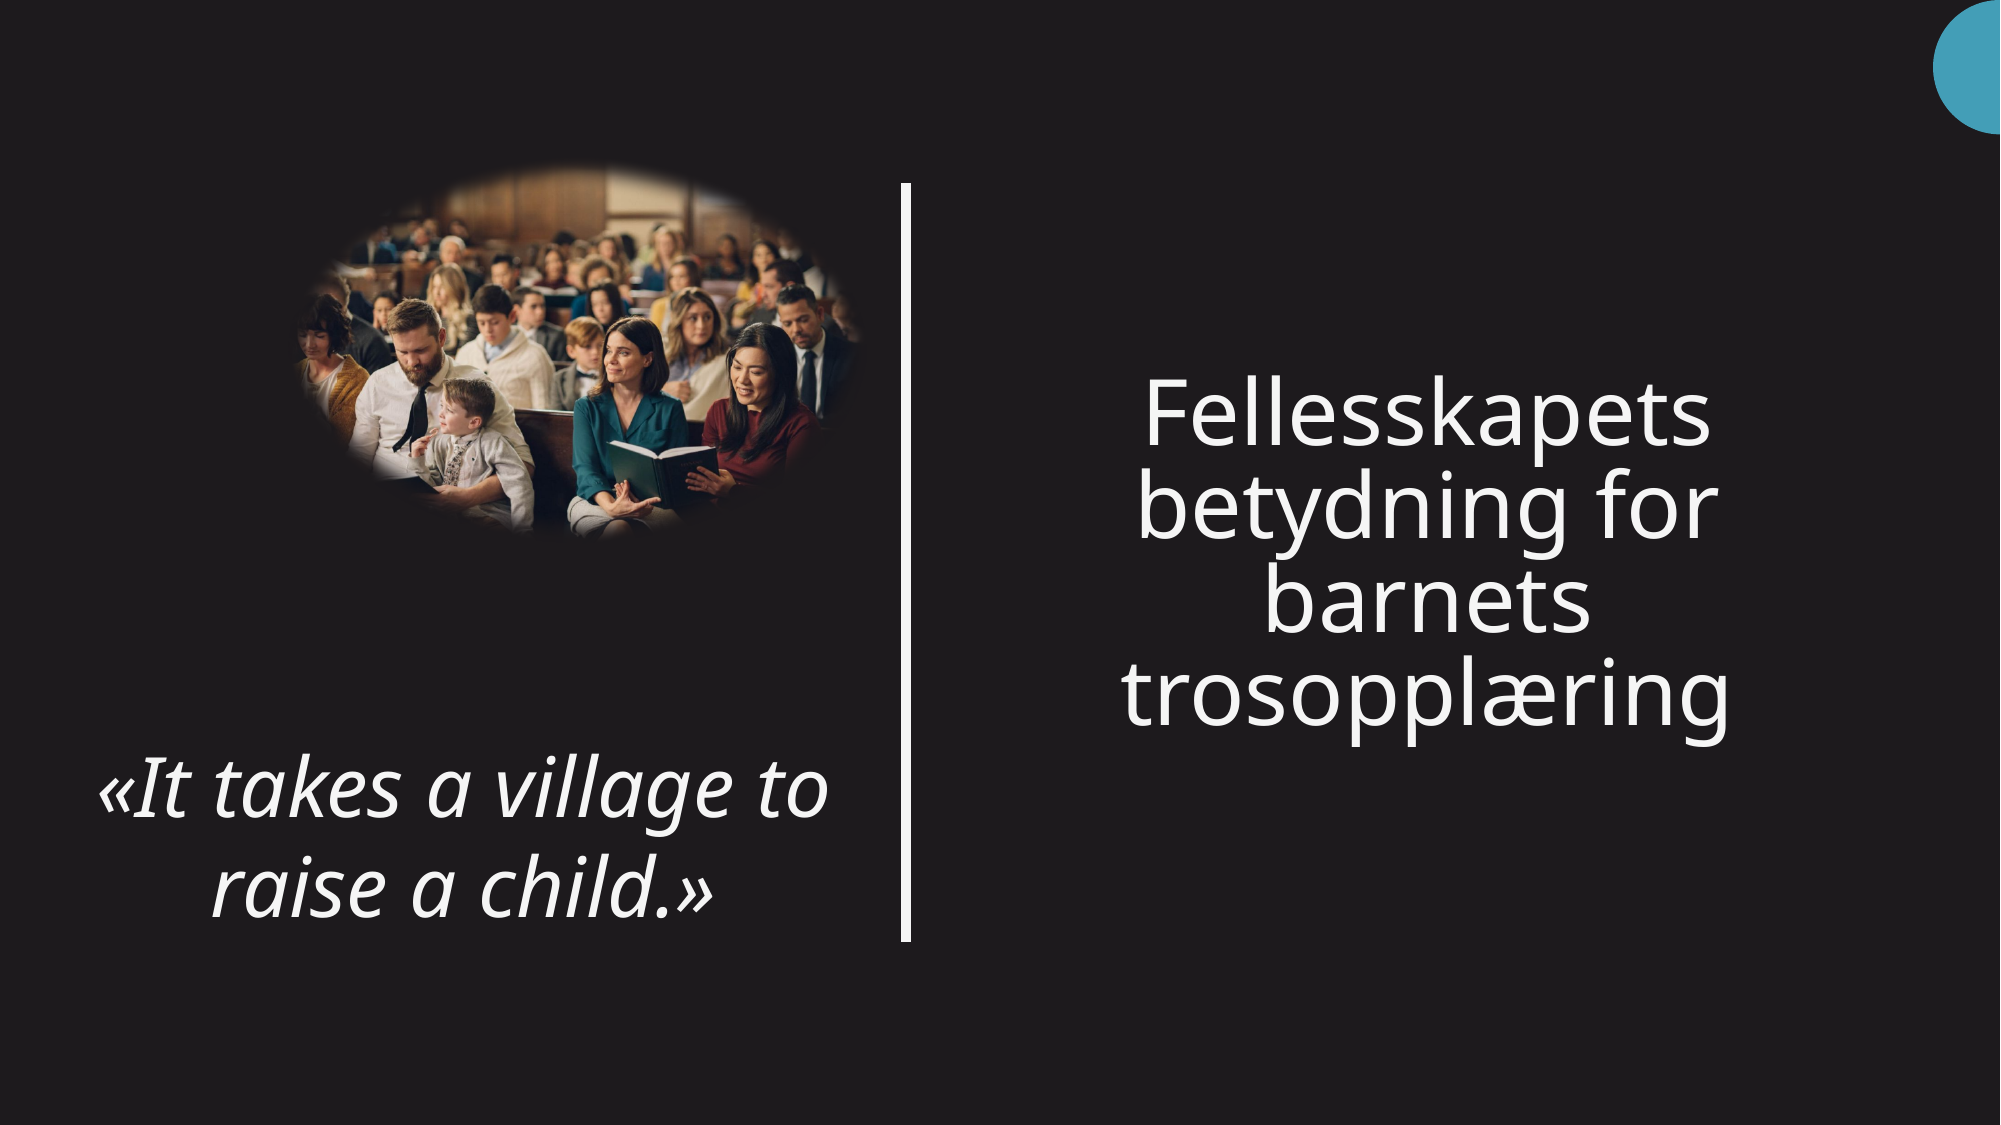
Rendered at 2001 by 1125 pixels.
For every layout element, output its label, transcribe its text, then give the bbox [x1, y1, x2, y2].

picture [285, 154, 870, 545]
subtitle «It takes a village to raise a child.» [58, 617, 870, 942]
title Fellesskapets betydning for barnets trosopplæring [942, 207, 1913, 908]
